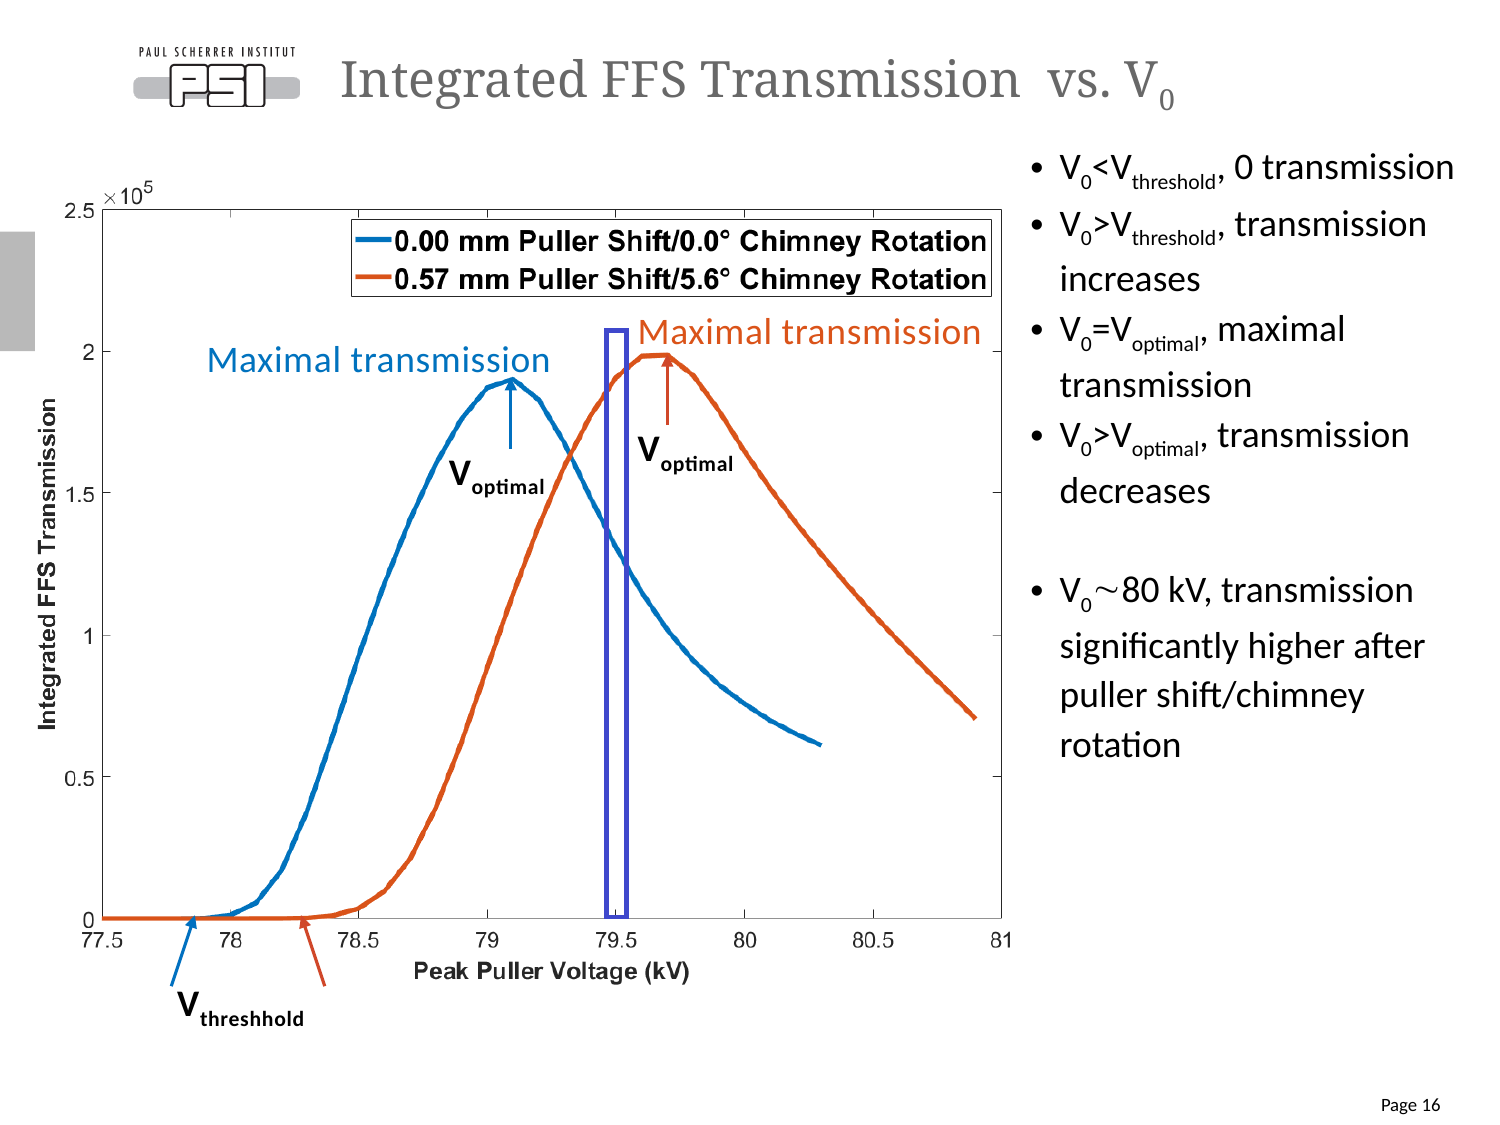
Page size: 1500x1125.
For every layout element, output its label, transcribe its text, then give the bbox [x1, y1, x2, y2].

text_box Vthreshhold [177, 995, 328, 1034]
title Integrated FFS Transmission vs. V0 [340, 47, 1442, 132]
slide_number Page 16 [1346, 1092, 1441, 1125]
text_box V0<Vthreshold, 0 transmission V0>Vthreshold, transmission increases V0=Voptimal, maximal transmission V0>Voptimal, transmission decreases V080 kV, transmission significantly higher after puller shift/chimney rotation [1015, 129, 1489, 1087]
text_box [300, 915, 325, 987]
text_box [170, 915, 196, 987]
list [35, 176, 1012, 987]
